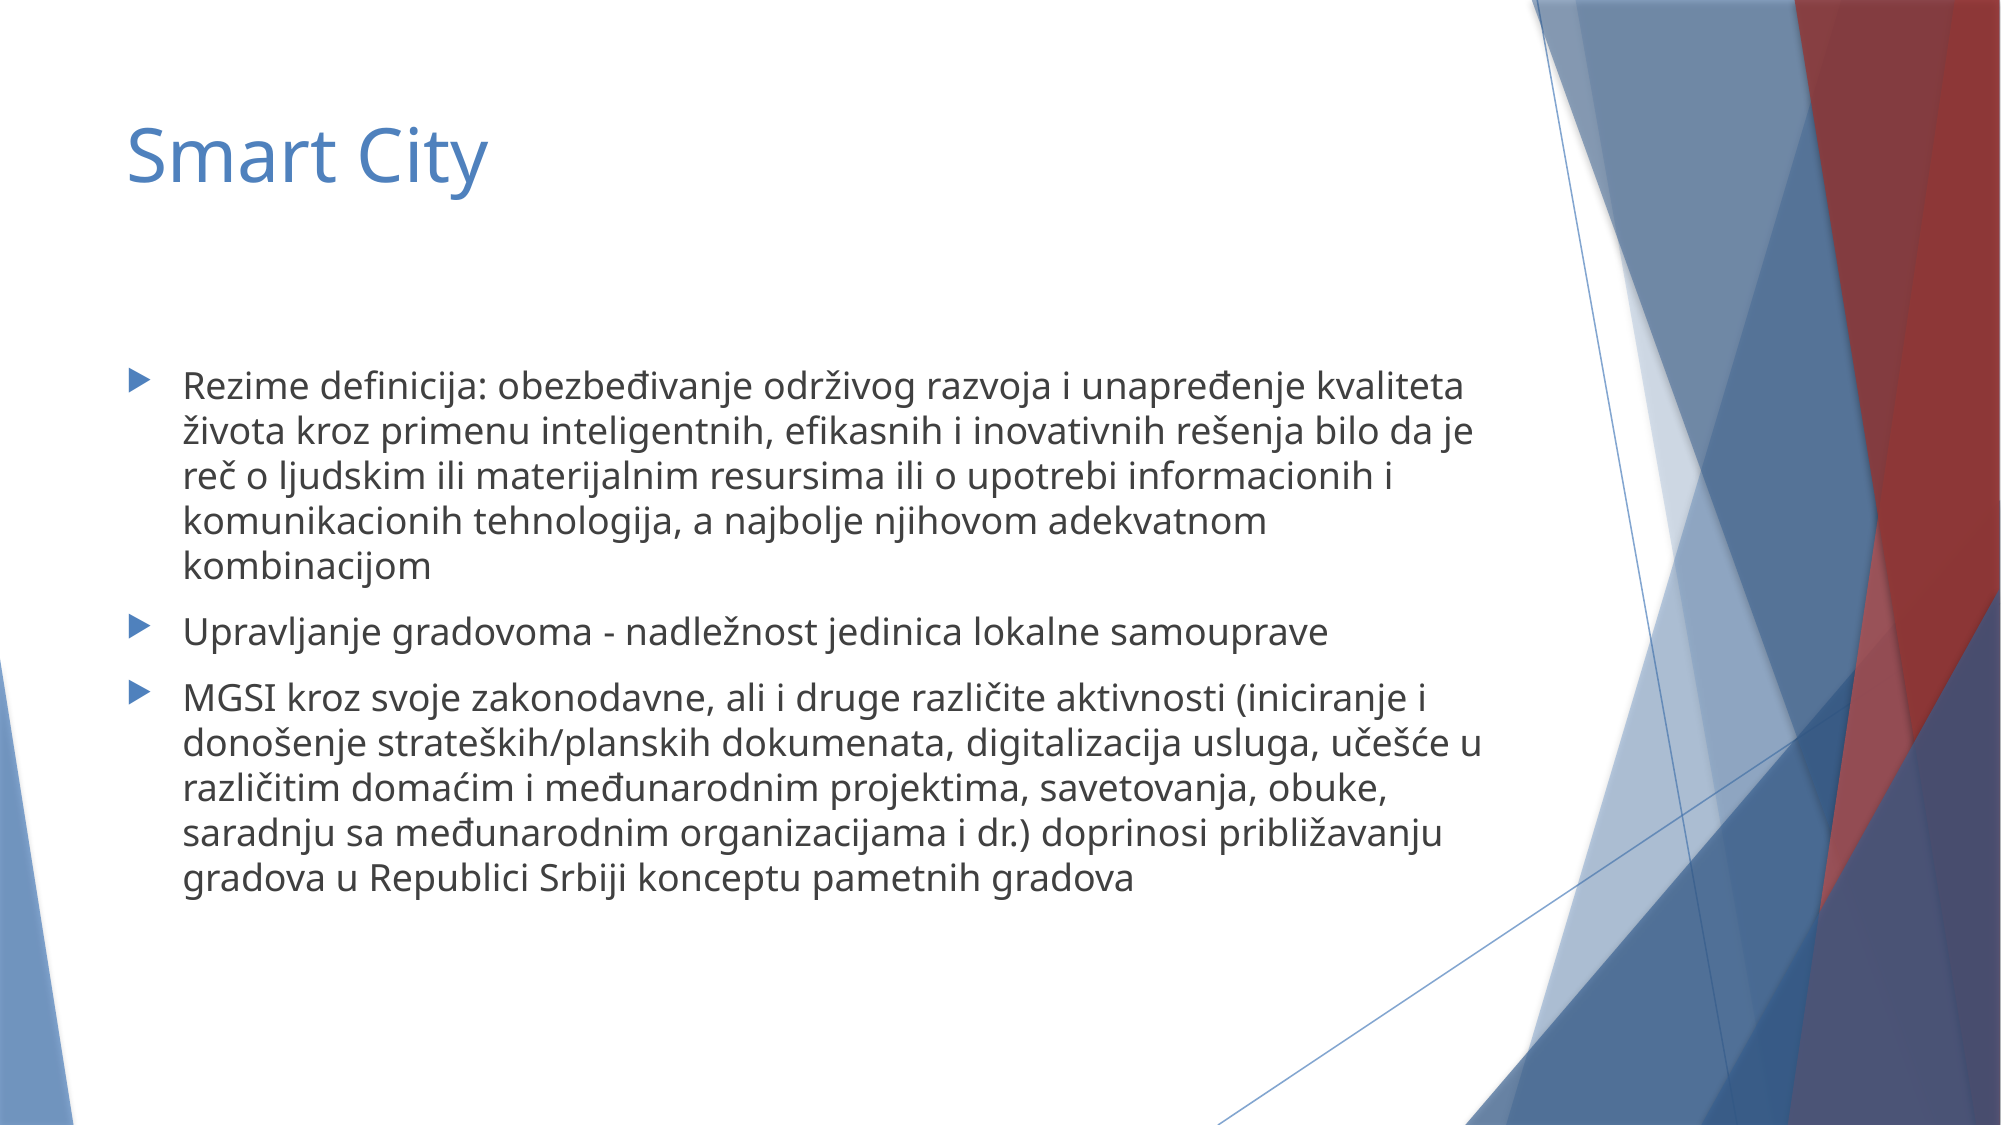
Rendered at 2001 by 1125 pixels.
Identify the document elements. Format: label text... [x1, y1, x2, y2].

list Rezime definicija: obezbeđivanje održivog razvoja i unapređenje kvaliteta života kroz primenu inteligentnih, efikasnih i inovativnih rešenja bilo da je reč o ljudskim ili materijalnim resursima ili o upotrebi informacionih i komunikacionih tehnologija, a najbolje njihovom adekvatnom kombinacijom Upravljanje gradovoma - nadležnost jedinica lokalne samouprave MGSI kroz svoje zakonodavne, ali i druge različite aktivnosti (iniciranje i donošenje strateških/planskih dokumenata, digitalizacija usluga, učešće u različitim domaćim i međunarodnim projektima, savetovanja, obuke, saradnju sa međunarodnim organizacijama i dr.) doprinosi približavanju gradova u Republici Srbiji konceptu pametnih gradova [111, 354, 1522, 992]
title Smart City [111, 99, 1522, 317]
